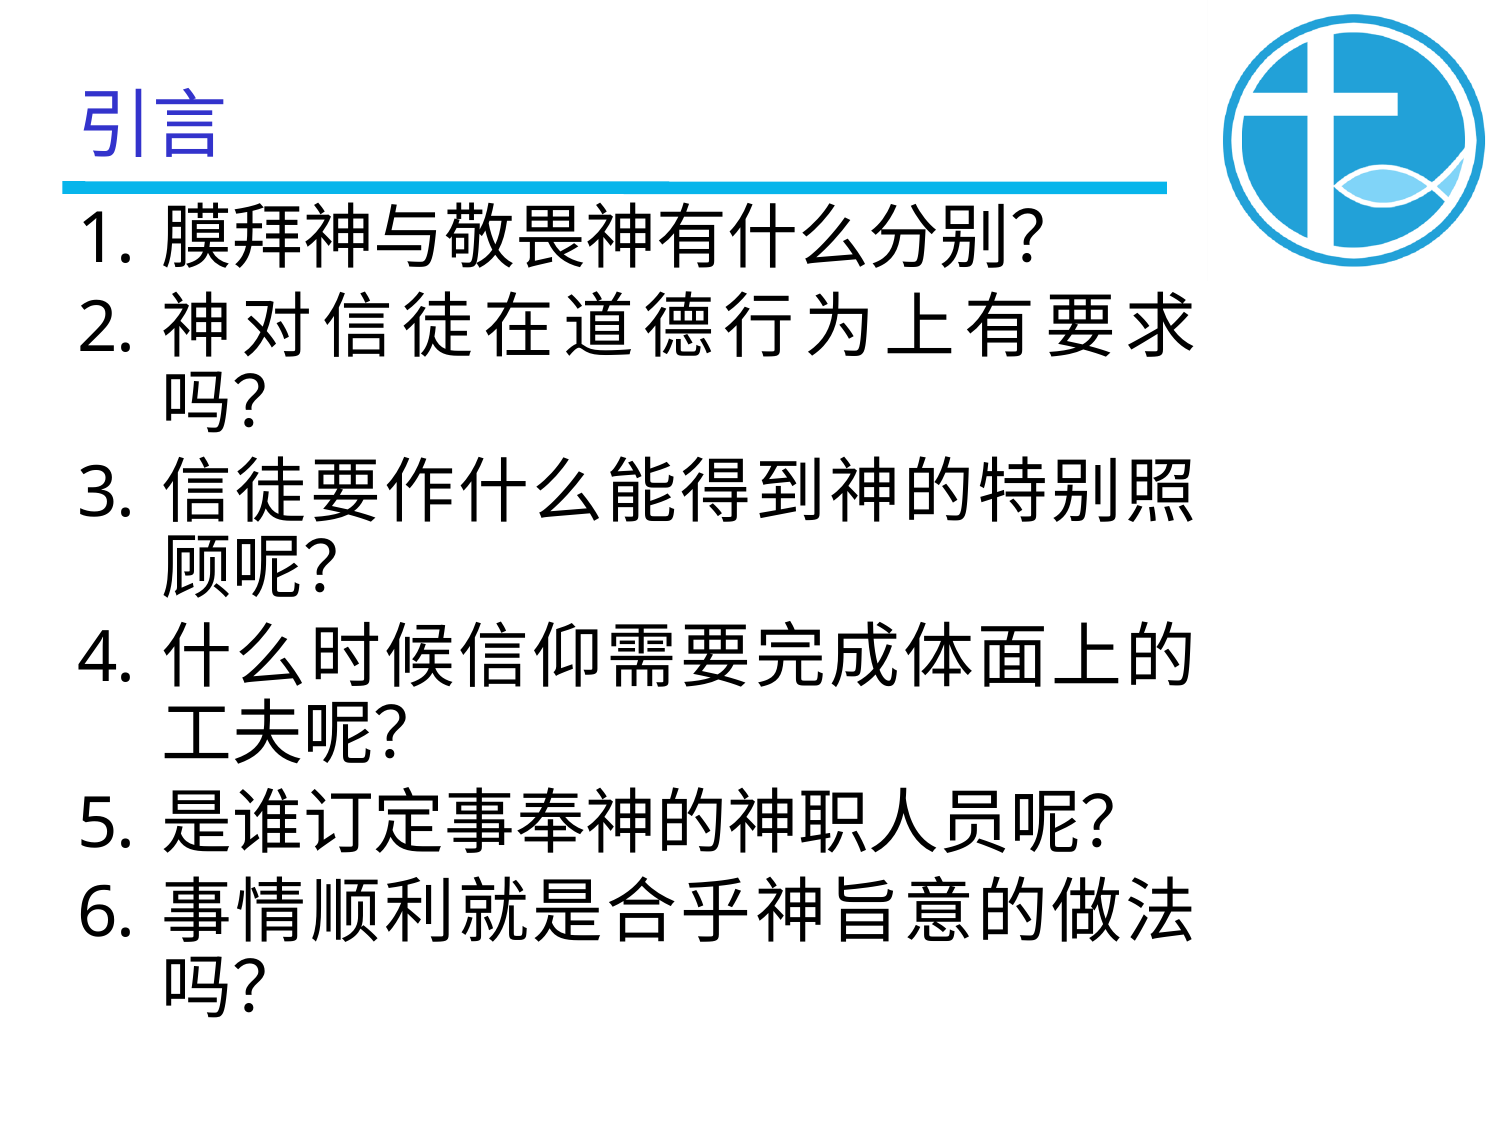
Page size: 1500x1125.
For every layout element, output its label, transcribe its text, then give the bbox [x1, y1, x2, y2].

picture [1207, 0, 1500, 281]
text_box 引言 [62, 56, 1138, 175]
text_box 膜拜神与敬畏神有什么分别？ 神对信徒在道德行为上有要求吗？ 信徒要作什么能得到神的特别照顾呢？ 什么时候信仰需要完成体面上的工夫呢？ 是谁订定事奉神的神职人员呢？ 事情顺利就是合乎神旨意的做法吗？ [62, 193, 1213, 1125]
